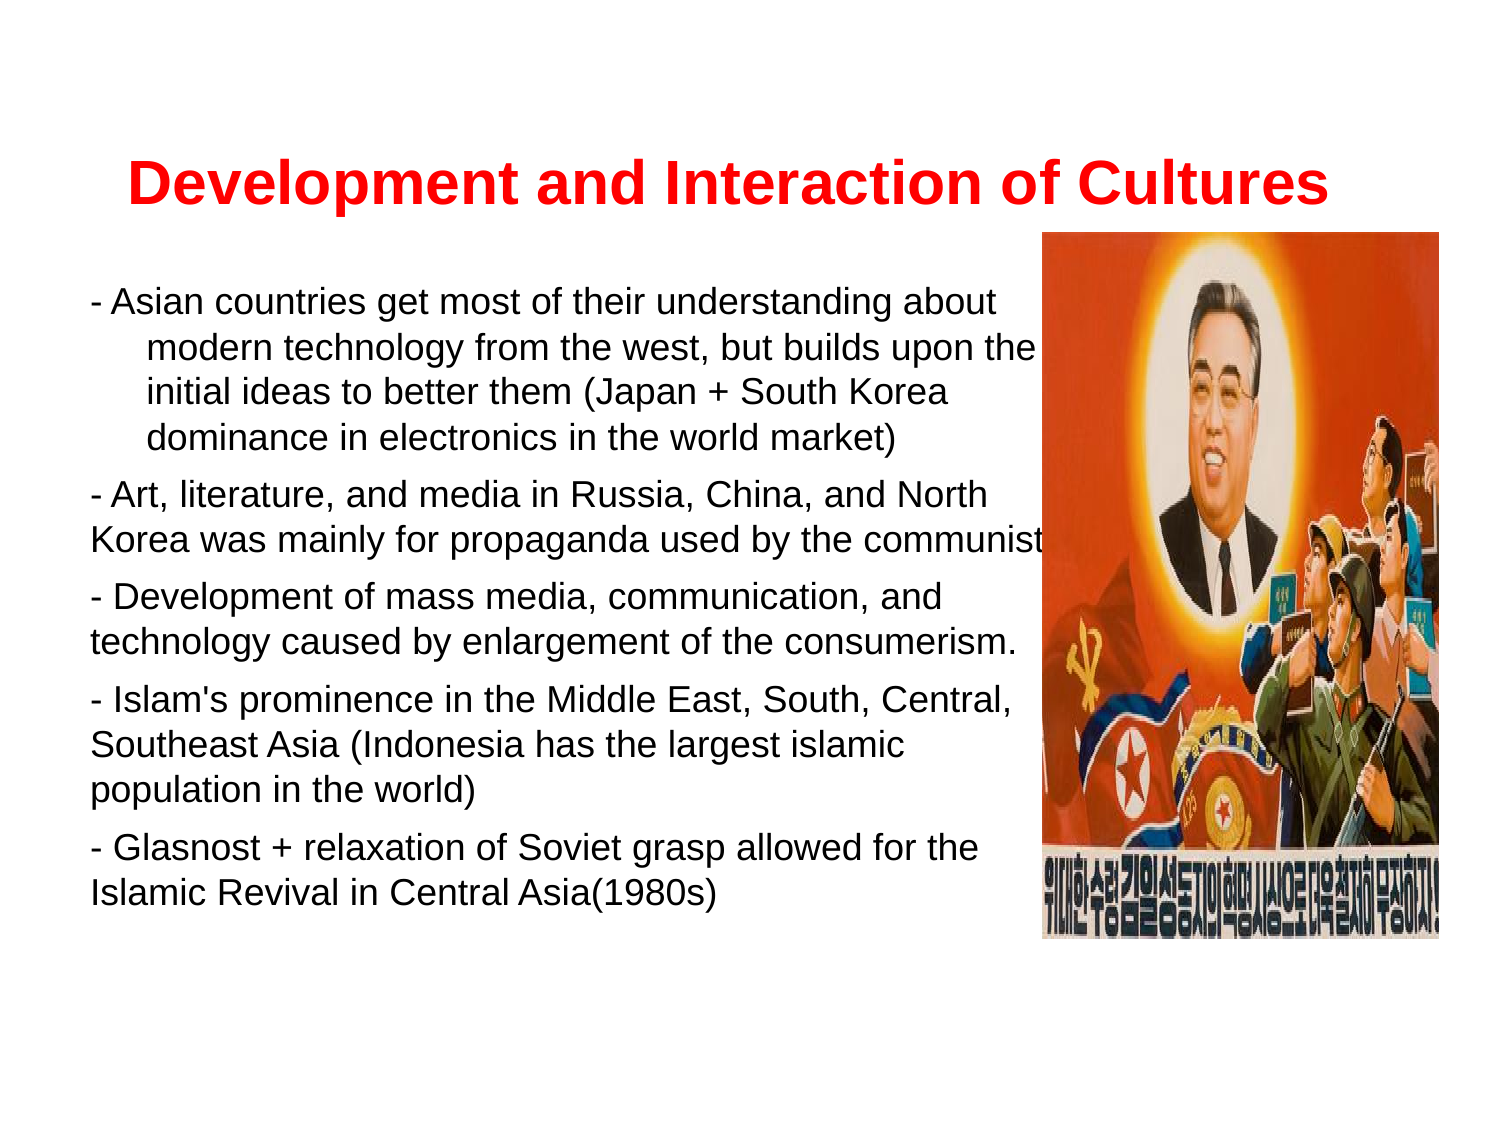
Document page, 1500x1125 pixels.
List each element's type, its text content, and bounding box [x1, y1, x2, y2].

text_box [1042, 232, 1439, 939]
title Development and Interaction of Cultures [75, 14, 1425, 233]
list - Asian countries get most of their understanding about modern technology from the west, but builds upon the initial ideas to better them (Japan + South Korea dominance in electronics in the world market) - Art, literature, and media in Russia, China, and North Korea was mainly for propaganda used by the communist. - Development of mass media, communication, and technology caused by enlargement of the consumerism. - Islam's prominence in the Middle East, South, Central, Southeast Asia (Indonesia has the largest islamic population in the world) - Glasnost + relaxation of Soviet grasp allowed for the Islamic Revival in Central Asia(1980s) [75, 262, 1076, 1125]
